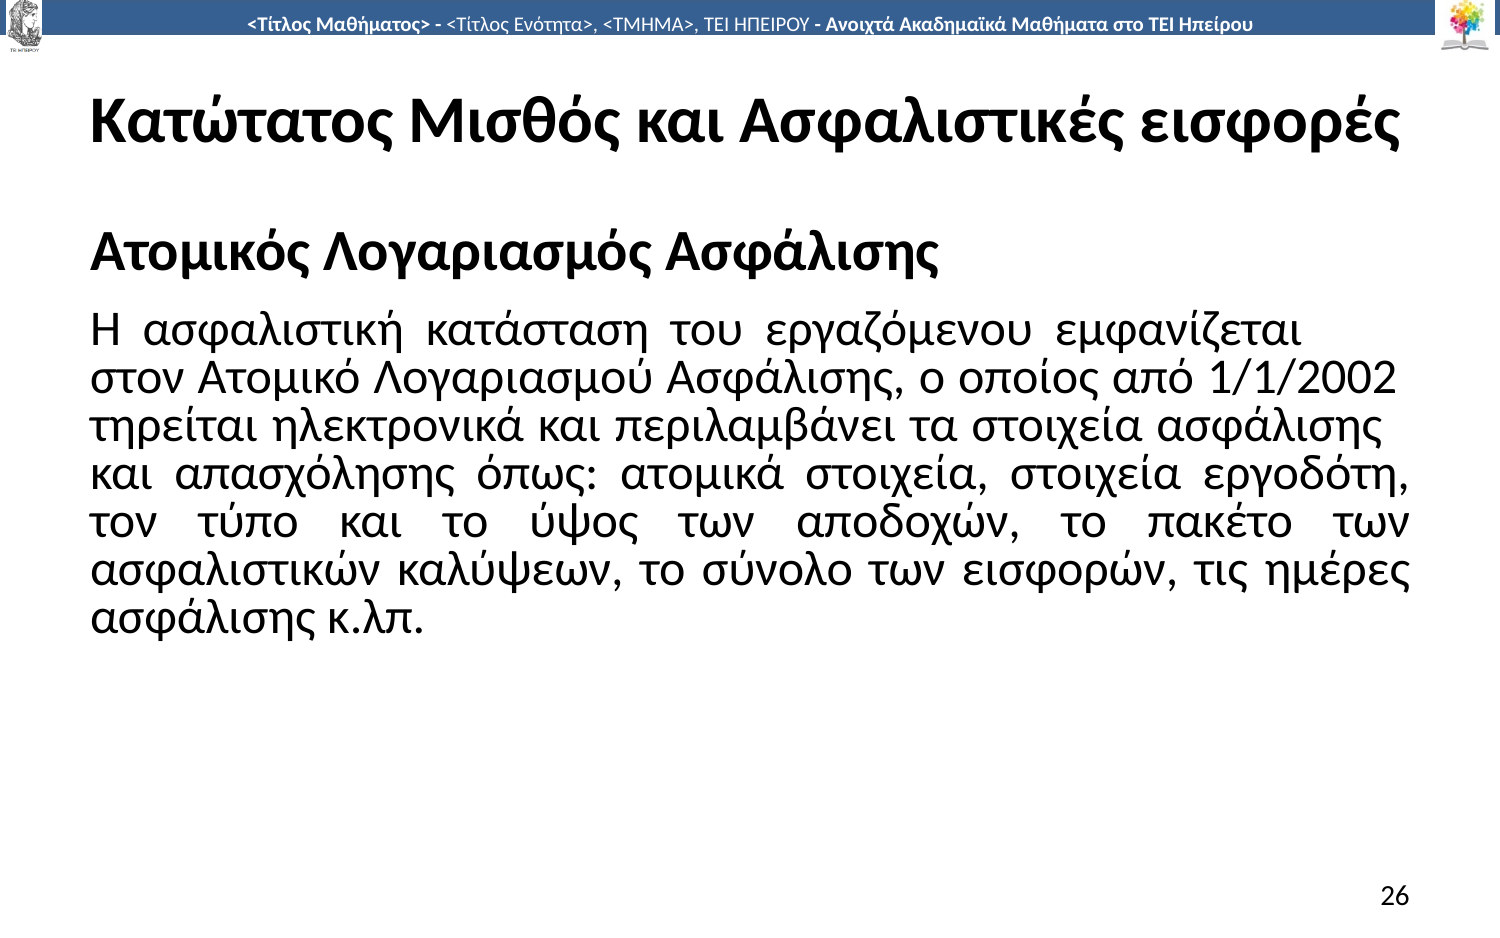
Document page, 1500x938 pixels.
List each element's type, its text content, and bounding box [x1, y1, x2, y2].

title Κατώτατος Μισθός και Ασφαλιστικές εισφορές [75, 37, 1425, 194]
list Ατοµικός Λογαριασµός Ασφάλισης Η ασφαλιστική κατάσταση του εργαζόµενου εµφανίζεται στον Ατοµικό Λογαριασµού Ασφάλισης, ο οποίος από 1/1/2002 τηρείται ηλεκτρονικά και περιλαµβάνει τα στοιχεία ασφάλισης και απασχόλησης όπως: ατοµικά στοιχεία, στοιχεία εργοδότη, τον τύπο και το ύψος των αποδοχών, το πακέτο των ασφαλιστικών καλύψεων, το σύνολο των εισφορών, τις ηµέρες ασφάλισης κ.λπ. [75, 218, 1425, 838]
picture [6, 0, 42, 54]
slide_number 26 [1074, 868, 1425, 919]
picture [1435, 0, 1495, 52]
